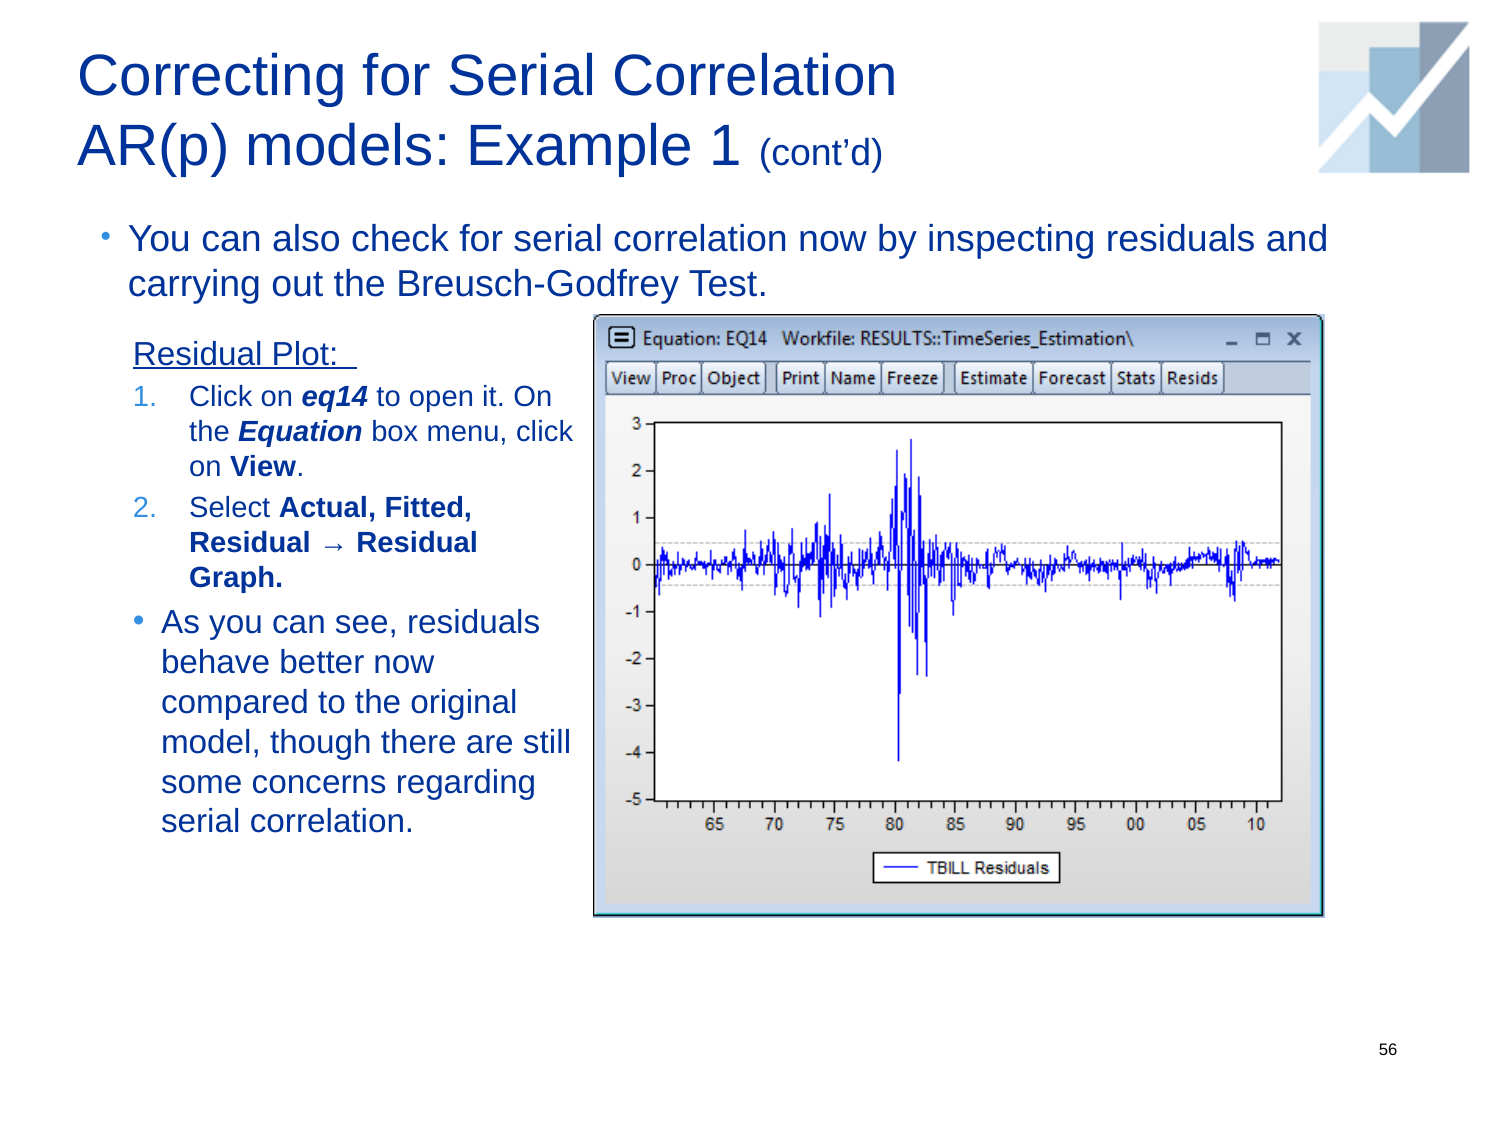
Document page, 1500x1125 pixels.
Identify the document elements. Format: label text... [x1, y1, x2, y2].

picture [1300, 11, 1479, 181]
text_box Residual Plot: Click on eq14 to open it. On the Equation box menu, click on View. Select Actual, Fitted, Residual → Residual Graph. As you can see, residuals behave better now compared to the original model, though there are still some concerns regarding serial correlation. [117, 324, 587, 918]
picture [592, 314, 1325, 919]
title Correcting for Serial Correlation AR(p) models: Example 1 (cont’d) [62, 0, 1297, 185]
slide_number 56 [1262, 1015, 1413, 1067]
text_box You can also check for serial correlation now by inspecting residuals and carrying out the Breusch-Godfrey Test. [84, 206, 1473, 256]
